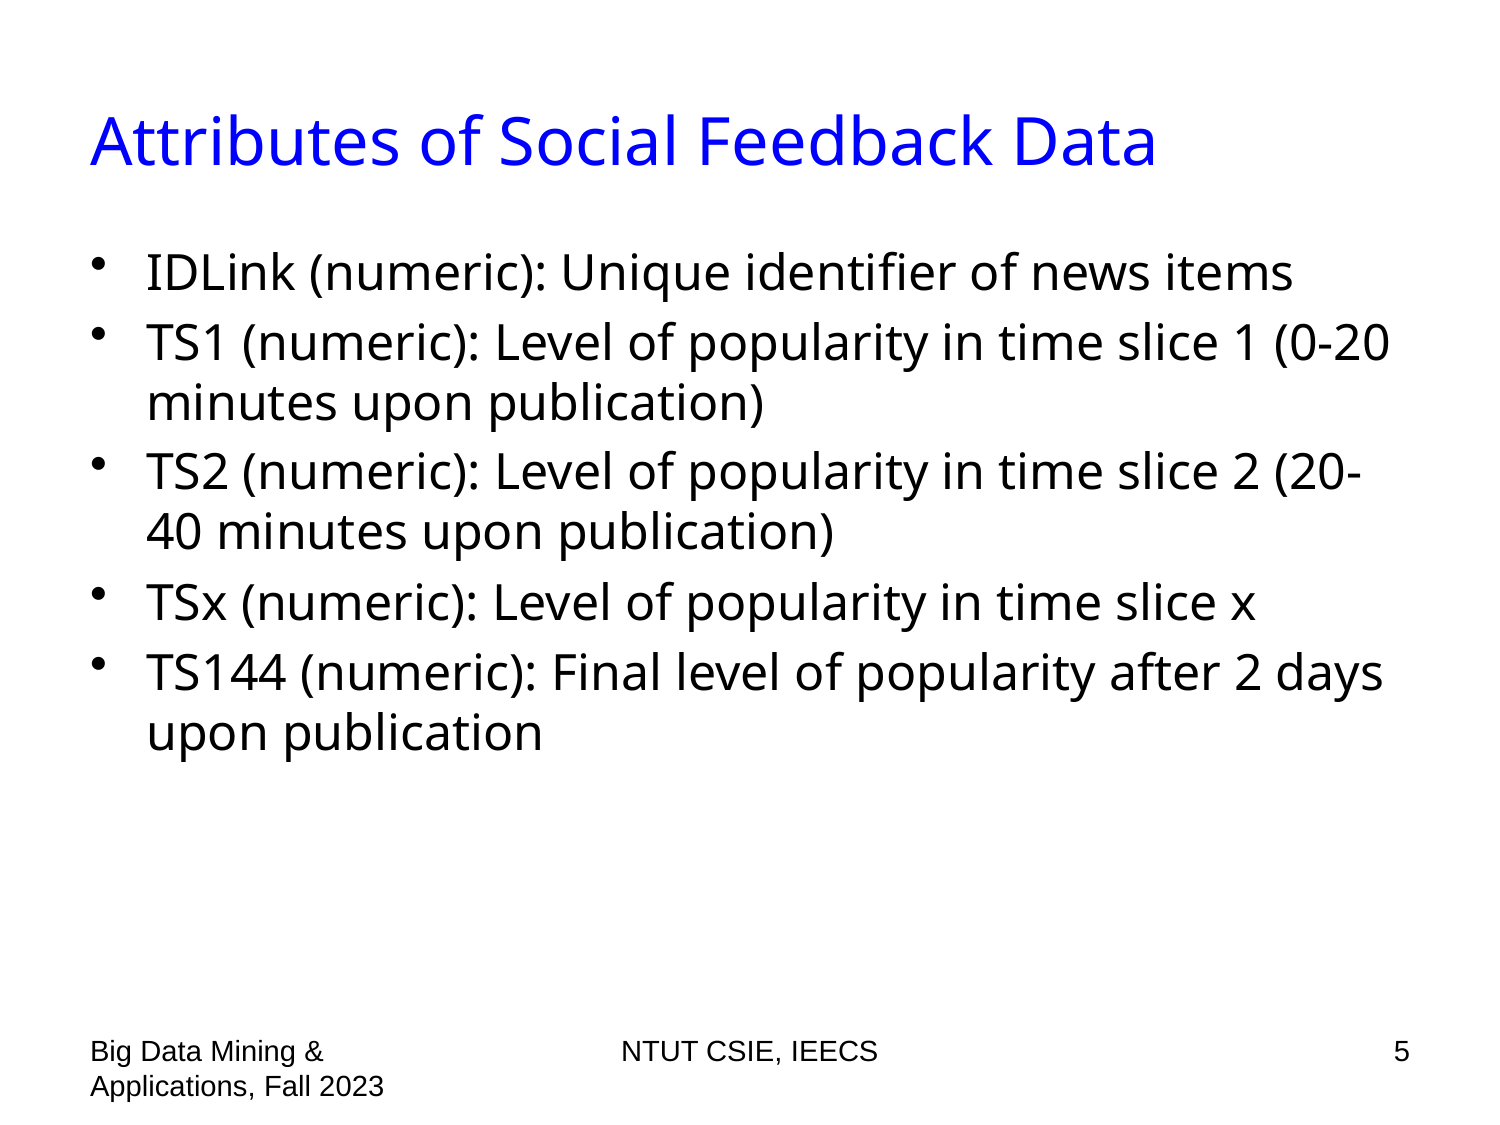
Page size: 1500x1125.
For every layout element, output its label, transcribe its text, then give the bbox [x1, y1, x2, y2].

footer NTUT CSIE, IEECS [512, 1024, 988, 1103]
list IDLink (numeric): Unique identifier of news items TS1 (numeric): Level of popularity in time slice 1 (0-20 minutes upon publication) TS2 (numeric): Level of popularity in time slice 2 (20-40 minutes upon publication) TSx (numeric): Level of popularity in time slice x TS144 (numeric): Final level of popularity after 2 days upon publication [75, 232, 1425, 1013]
slide_number 5 [1074, 1024, 1425, 1103]
title Attributes of Social Feedback Data [75, 45, 1425, 232]
slide_number Big Data Mining & Applications, Fall 2023 [75, 1024, 425, 1103]
